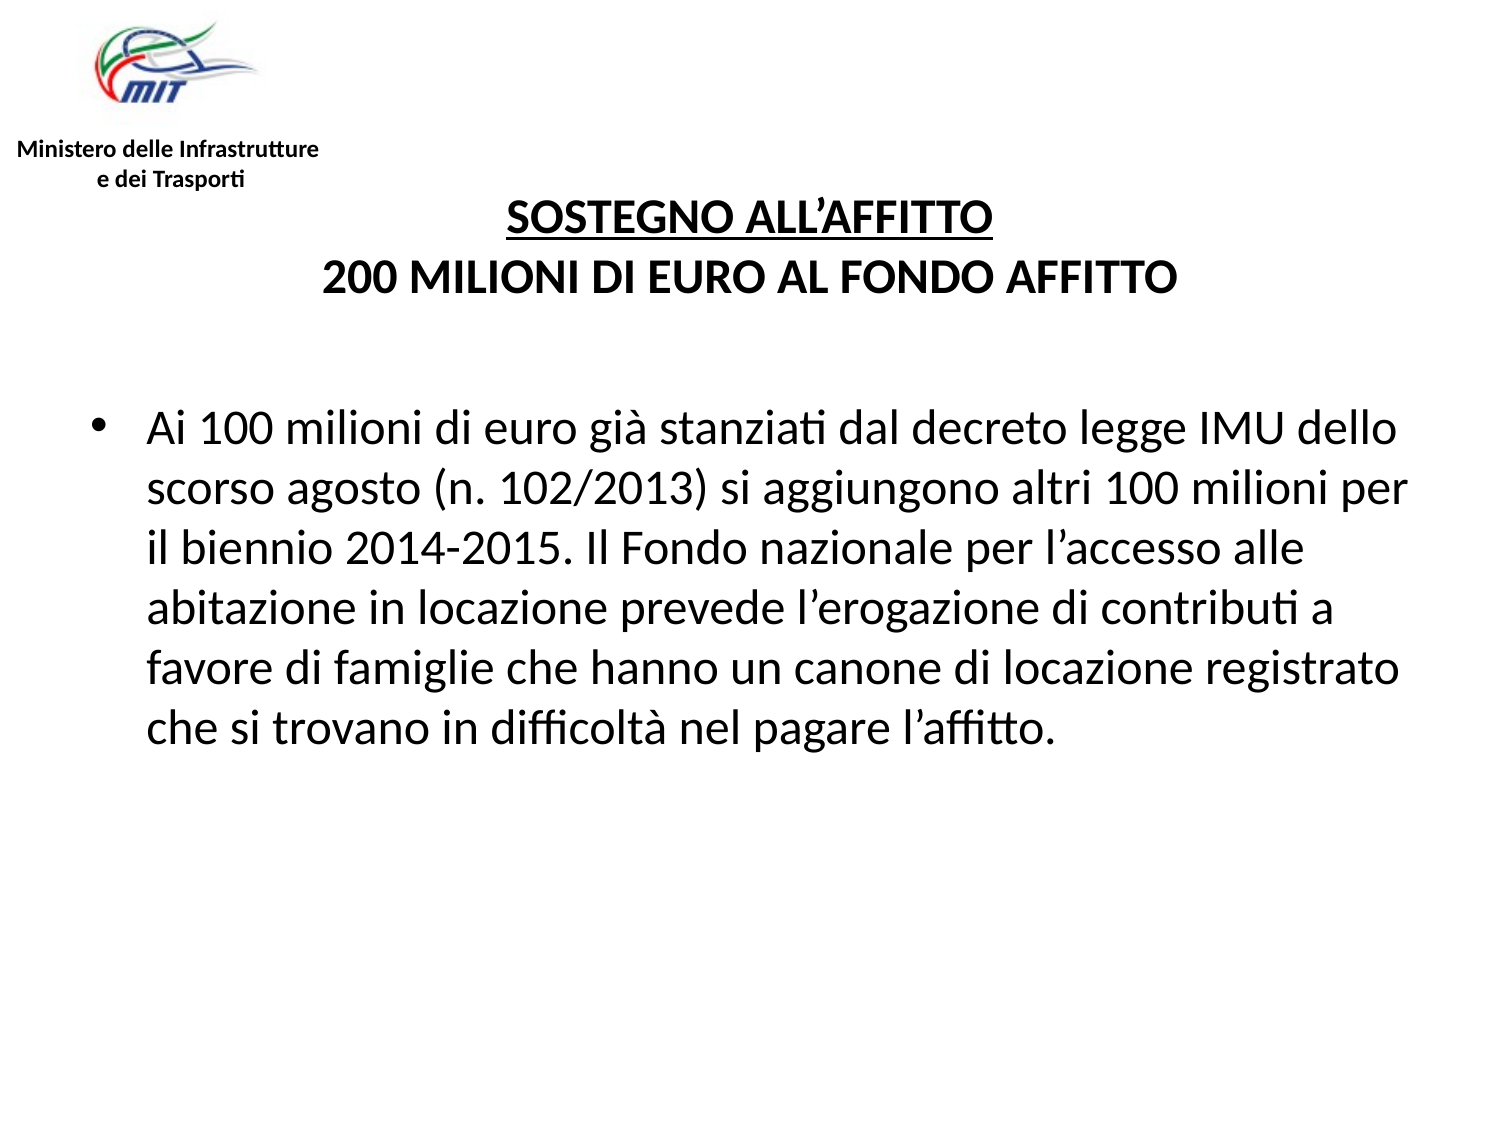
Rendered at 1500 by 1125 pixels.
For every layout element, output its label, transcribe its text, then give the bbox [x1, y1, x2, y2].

picture [52, 0, 304, 126]
title SOSTEGNO ALL’AFFITTO 200 MILIONI DI EURO AL FONDO AFFITTO [75, 169, 1425, 358]
text_box Ministero delle Infrastrutture e dei Trasporti [1, 124, 341, 200]
list Ai 100 milioni di euro già stanziati dal decreto legge IMU dello scorso agosto (n. 102/2013) si aggiungono altri 100 milioni per il biennio 2014-2015. Il Fondo nazionale per l’accesso alle abitazione in locazione prevede l’erogazione di contributi a favore di famiglie che hanno un canone di locazione registrato che si trovano in difficoltà nel pagare l’affitto. [75, 387, 1425, 1125]
